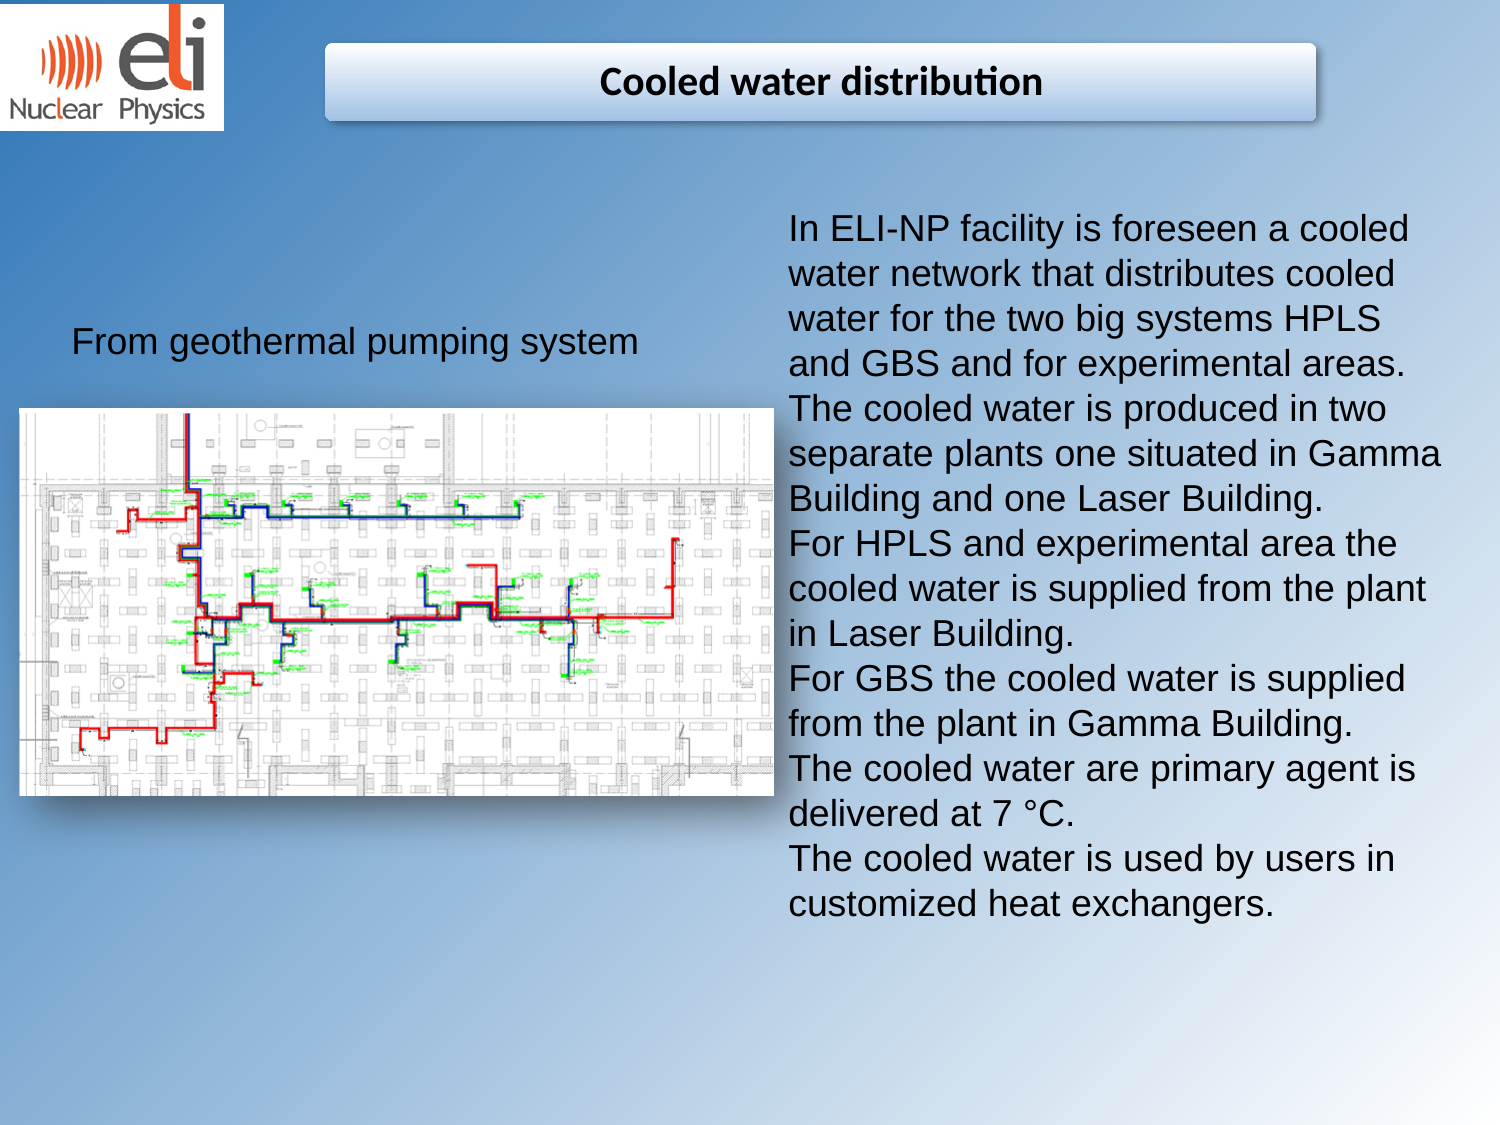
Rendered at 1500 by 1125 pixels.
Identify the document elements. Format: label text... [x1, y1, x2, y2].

text_box From geothermal pumping system [56, 309, 655, 370]
text_box In ELI-NP facility is foreseen a cooled water network that distributes cooled water for the two big systems HPLS and GBS and for experimental areas. The cooled water is produced in two separate plants one situated in Gamma Building and one Laser Building. For HPLS and experimental area the cooled water is supplied from the plant in Laser Building. For GBS the cooled water is supplied from the plant in Gamma Building. The cooled water are primary agent is delivered at 7 °C. The cooled water is used by users in customized heat exchangers. [773, 197, 1459, 932]
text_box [324, 42, 1317, 121]
picture [0, 4, 224, 131]
picture [19, 408, 774, 796]
